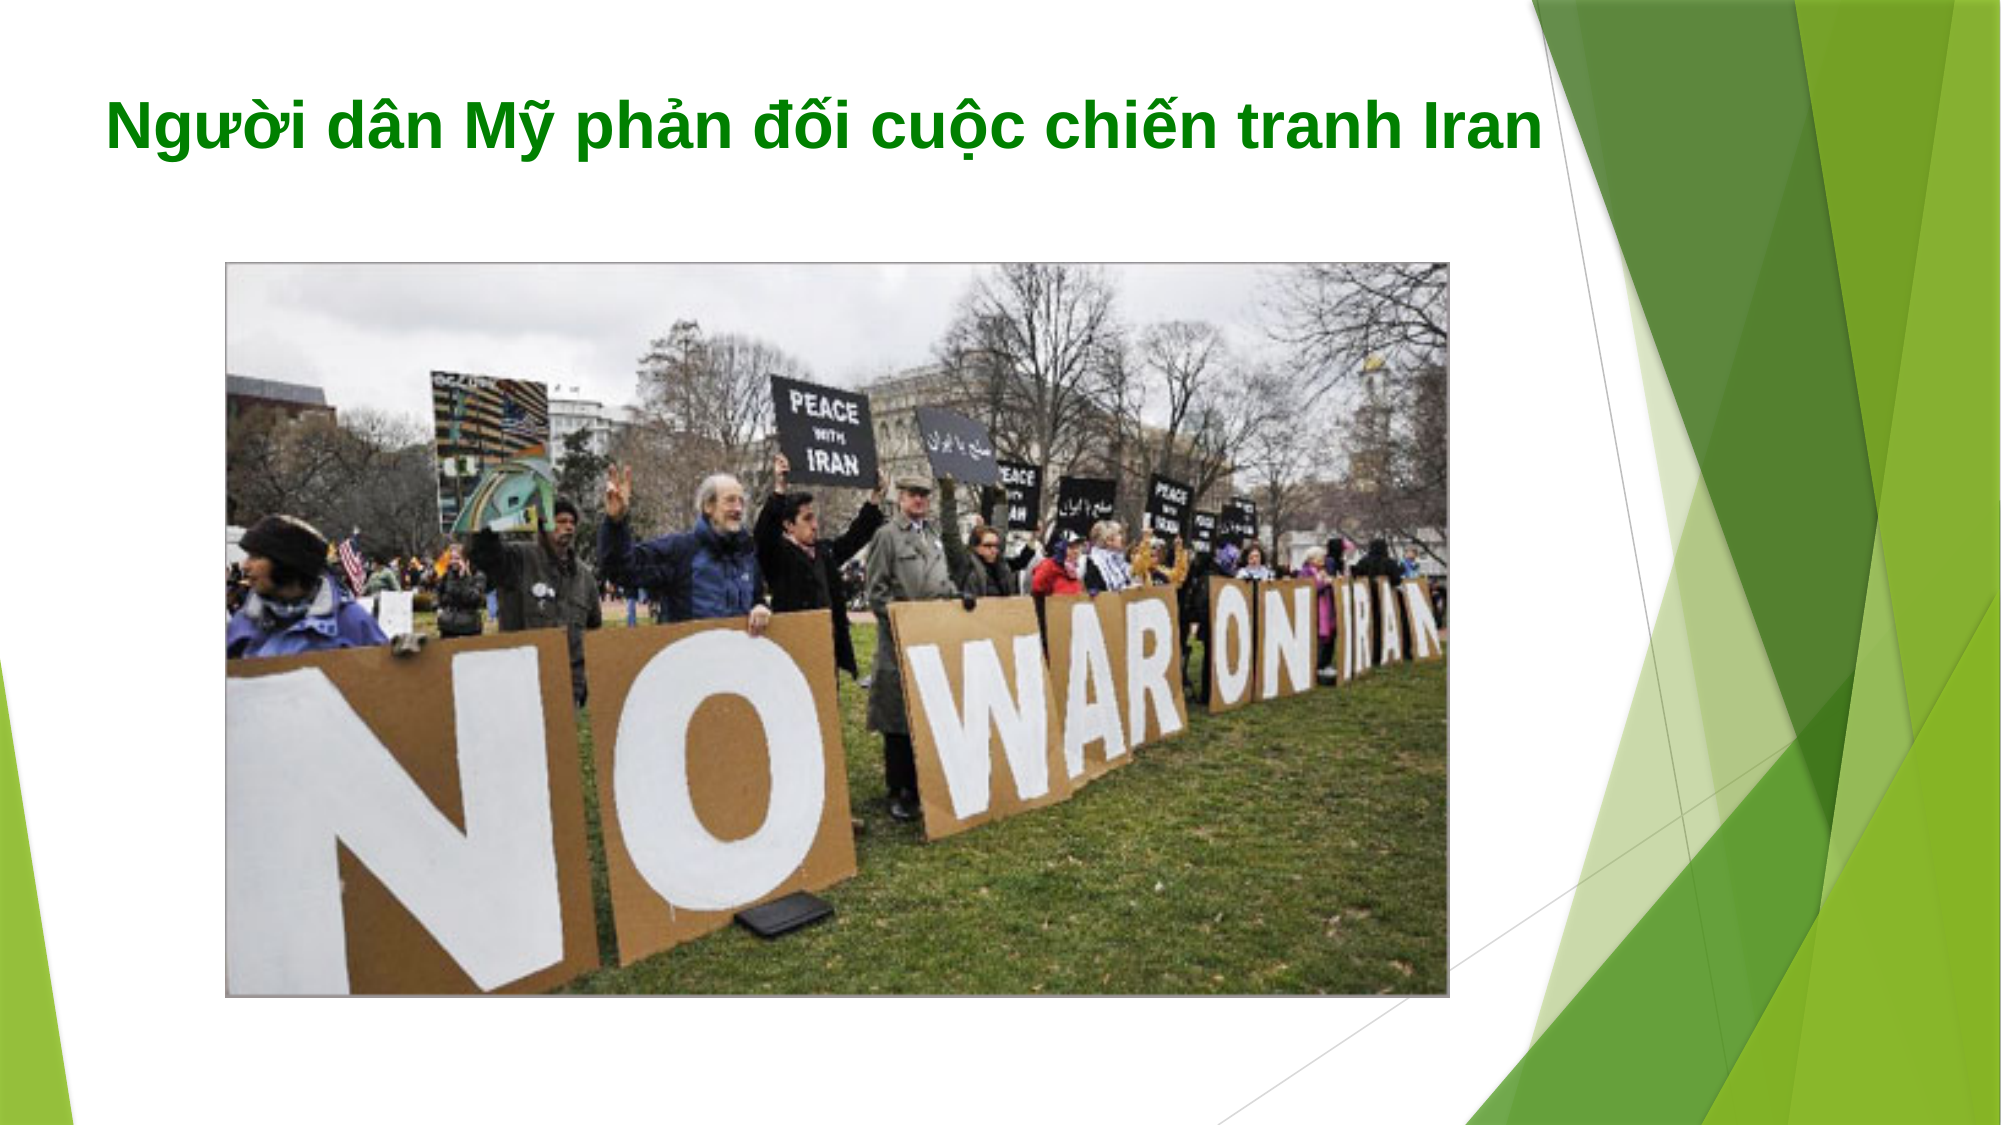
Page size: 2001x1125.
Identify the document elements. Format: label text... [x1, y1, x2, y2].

picture [224, 261, 1451, 998]
text_box Người dân Mỹ phản đối cuộc chiến tranh Iran [74, 74, 1575, 170]
